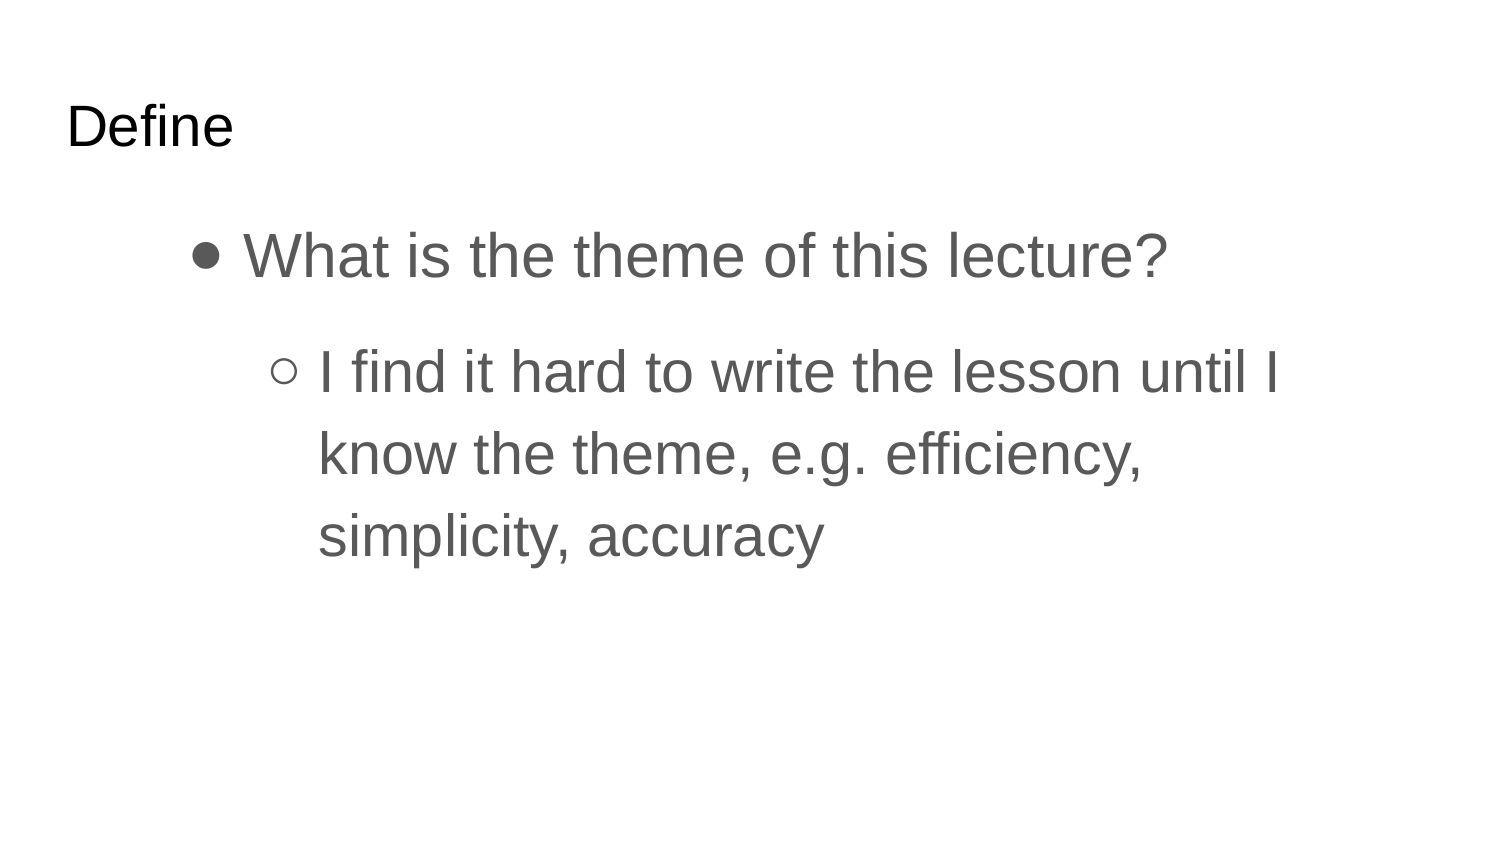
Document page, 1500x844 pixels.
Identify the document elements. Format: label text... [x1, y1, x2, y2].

title Define [51, 72, 1449, 167]
list What is the theme of this lecture? I find it hard to write the lesson until I know the theme, e.g. efficiency, simplicity, accuracy [154, 188, 1407, 797]
